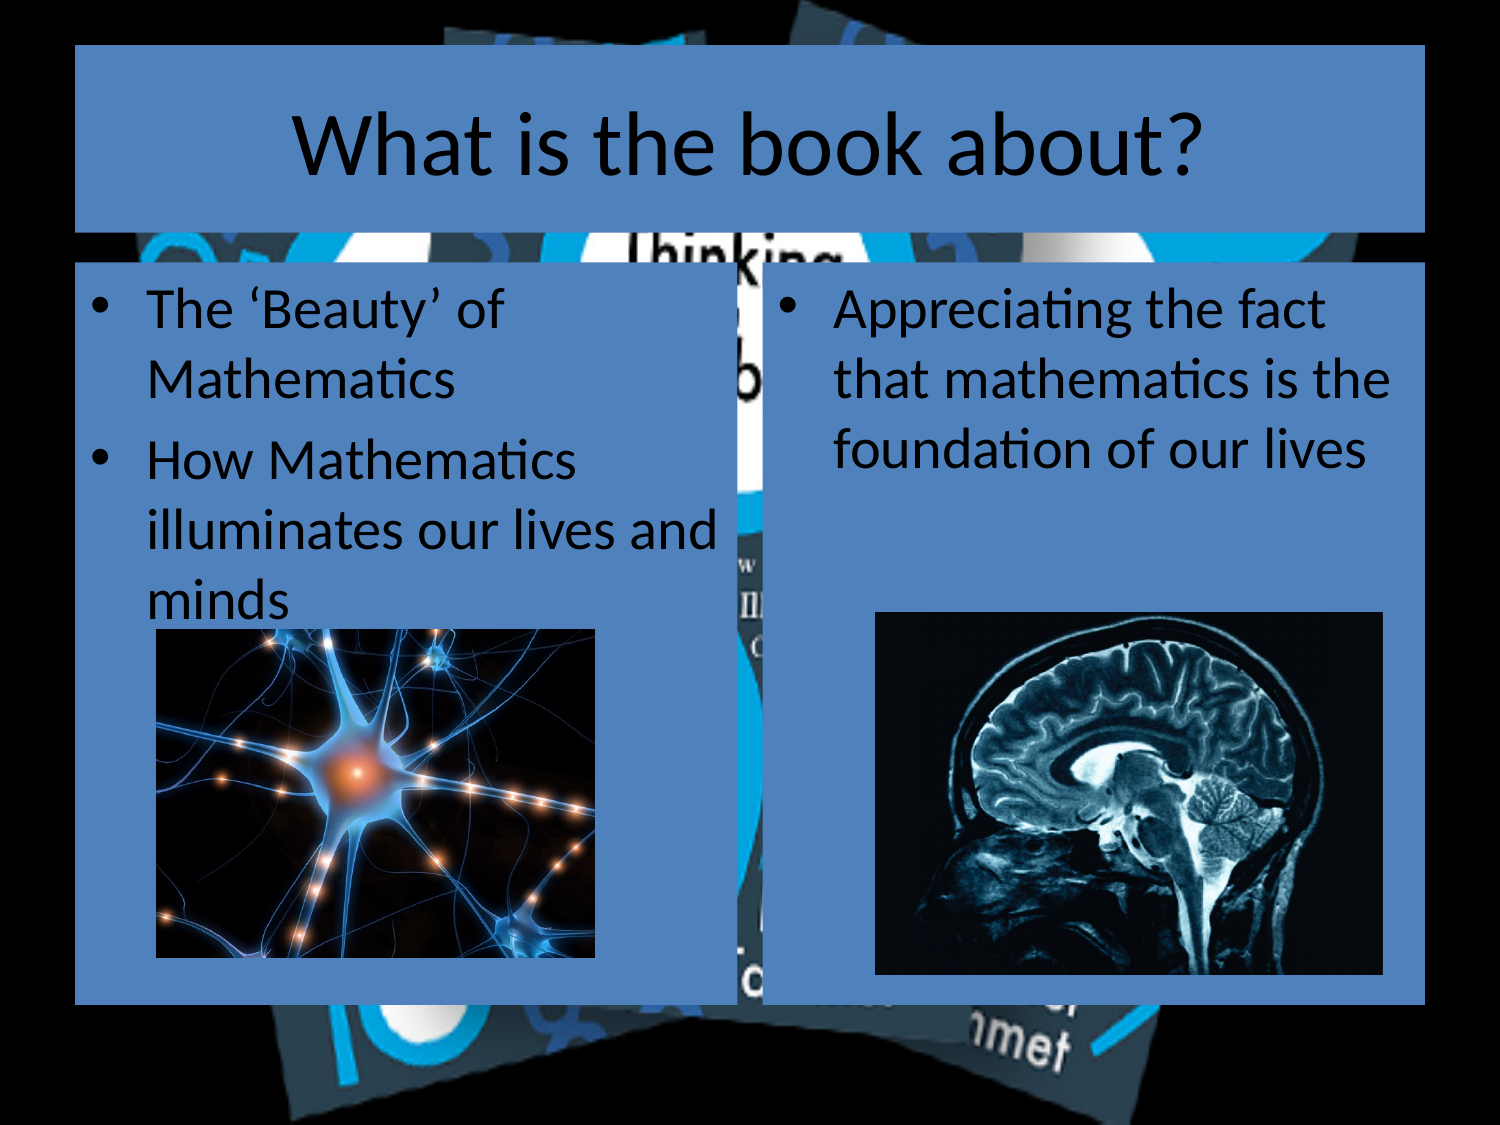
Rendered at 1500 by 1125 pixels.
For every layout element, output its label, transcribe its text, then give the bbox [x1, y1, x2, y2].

list Appreciating the fact that mathematics is the foundation of our lives [762, 262, 1425, 1005]
title What is the book about? [75, 45, 1425, 233]
list The ‘Beauty’ of Mathematics How Mathematics illuminates our lives and minds [75, 262, 738, 1005]
picture [0, 0, 1500, 1125]
